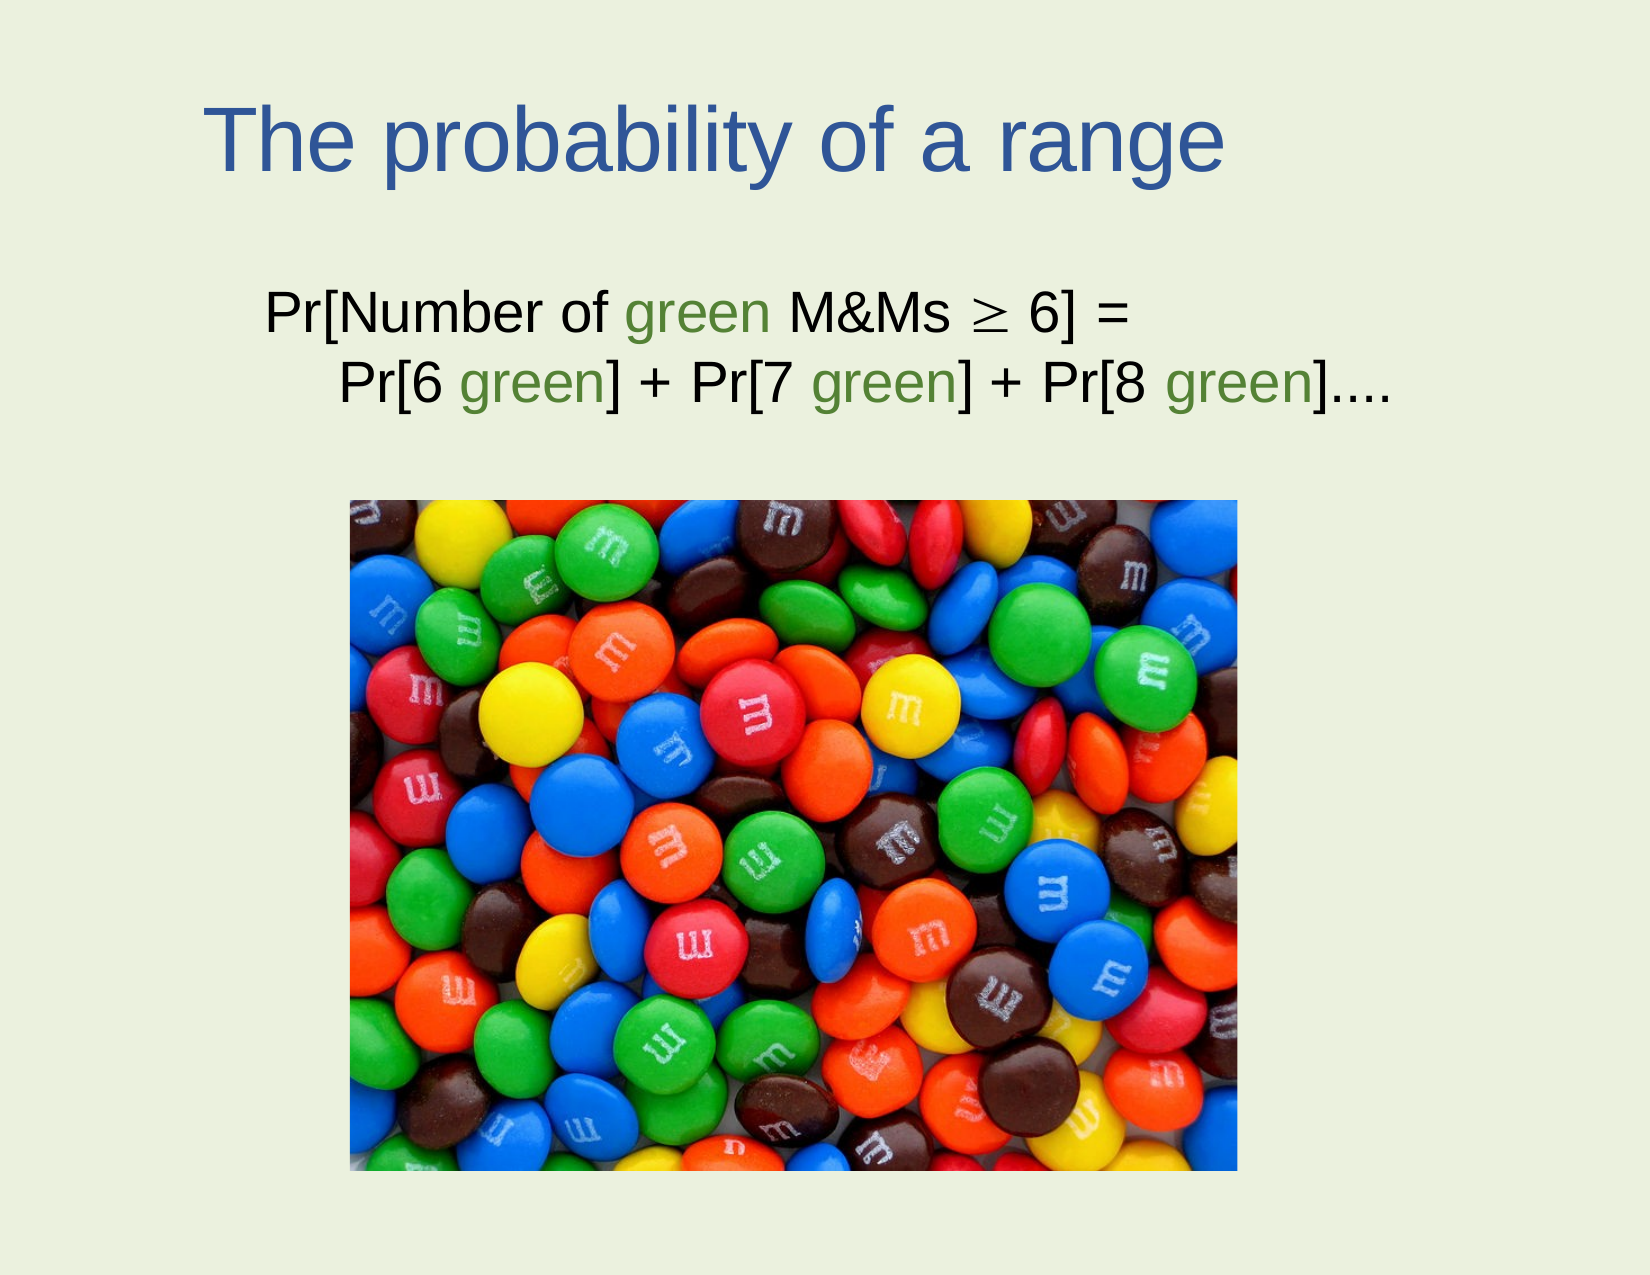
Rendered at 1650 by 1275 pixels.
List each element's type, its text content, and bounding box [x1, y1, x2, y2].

title The probability of a range [202, 80, 1448, 192]
text_box Pr[Number of green M&Ms  6] = Pr[6 green] + Pr[7 green] + Pr[8 green].... [262, 271, 1488, 415]
text_box [349, 500, 1238, 1171]
